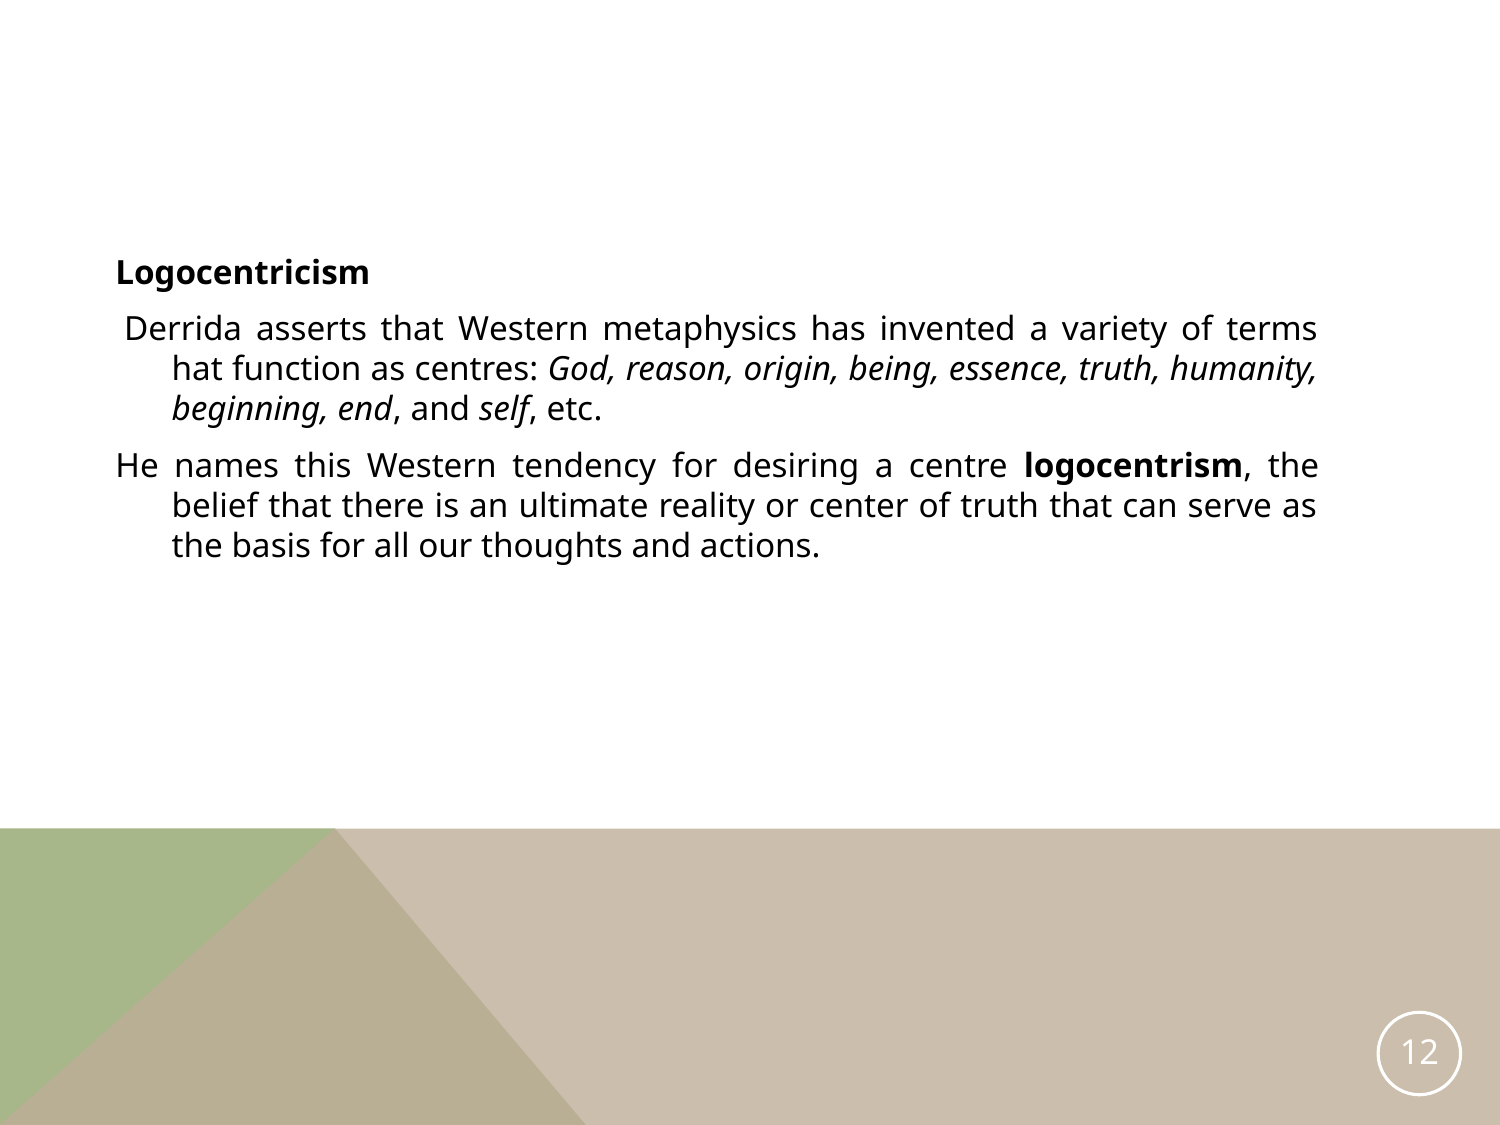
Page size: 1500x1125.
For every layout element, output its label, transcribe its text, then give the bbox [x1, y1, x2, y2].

list Logocentricism Derrida asserts that Western metaphysics has invented a variety of terms hat function as centres: God, reason, origin, being, essence, truth, humanity, beginning, end, and self, etc. He names this Western tendency for desiring a centre logocentrism, the belief that there is an ultimate reality or center of truth that can serve as the basis for all our thoughts and actions. [100, 243, 1335, 831]
slide_number 12 [1376, 1010, 1463, 1097]
